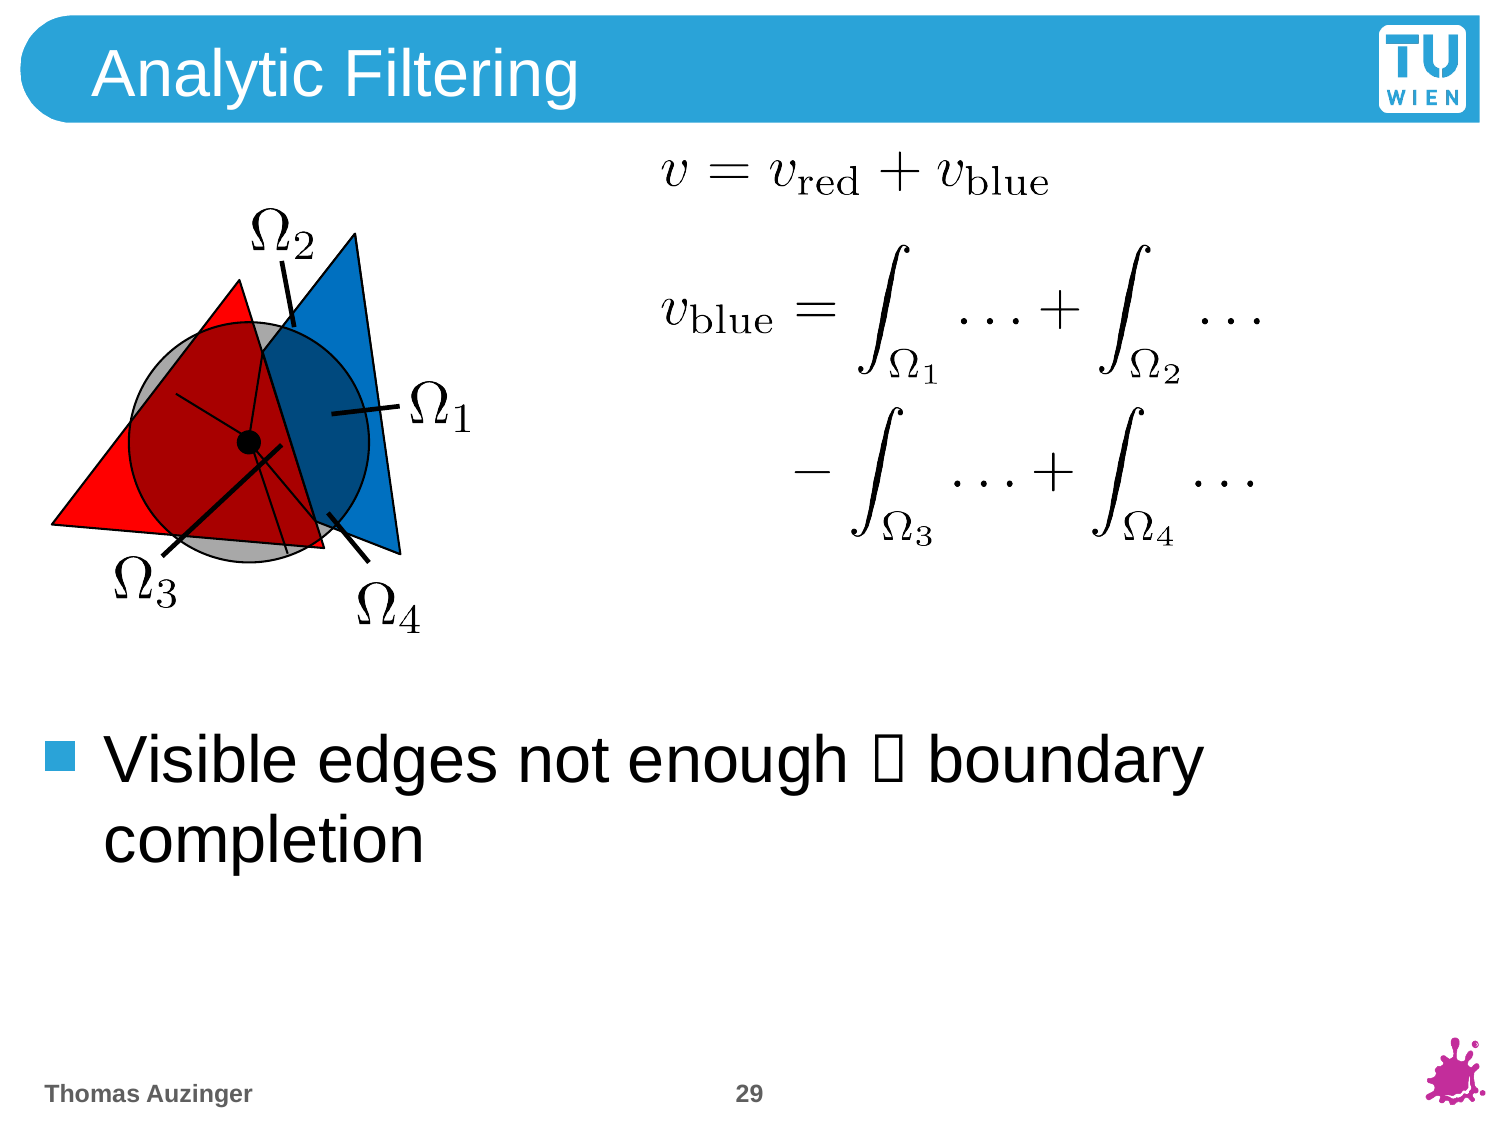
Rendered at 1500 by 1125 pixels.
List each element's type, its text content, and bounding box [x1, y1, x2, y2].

text_box [51, 449, 109, 530]
title Analytic Filtering [76, 6, 1351, 132]
slide_number 29 [660, 1067, 839, 1118]
footer Thomas Auzinger [29, 1067, 632, 1118]
picture [1379, 25, 1466, 113]
picture [660, 150, 1048, 196]
picture [660, 244, 1260, 547]
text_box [114, 208, 471, 633]
list Visible edges not enough  boundary completion [29, 148, 1484, 1048]
